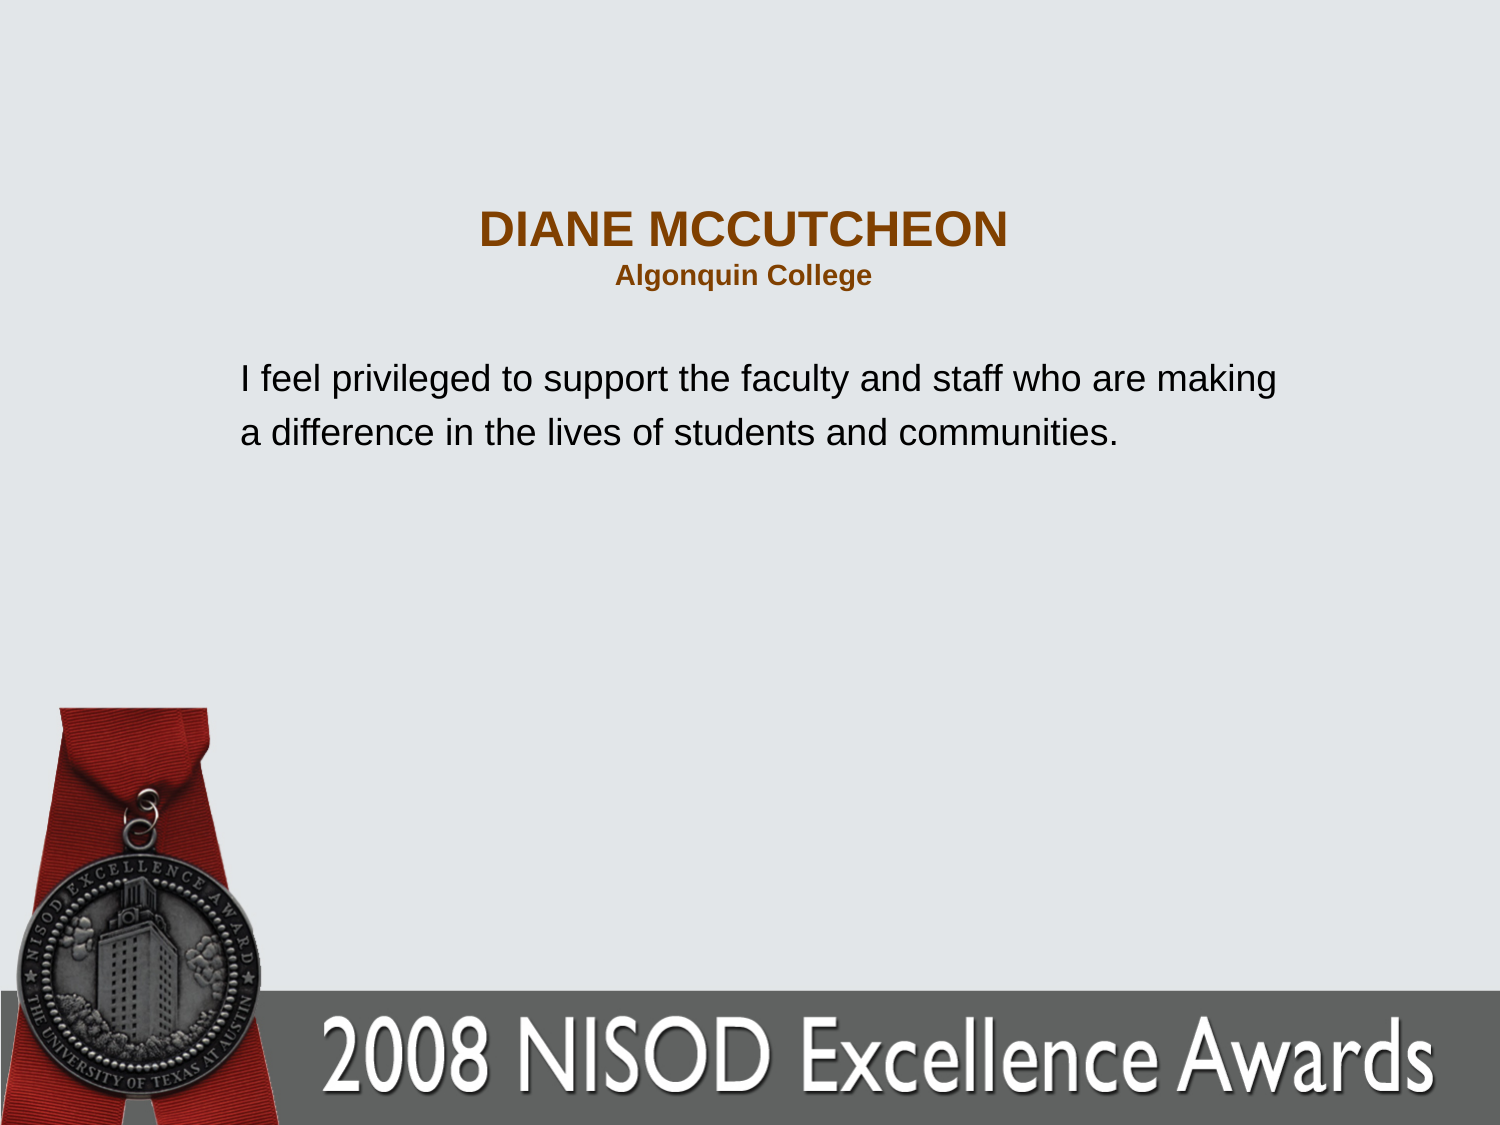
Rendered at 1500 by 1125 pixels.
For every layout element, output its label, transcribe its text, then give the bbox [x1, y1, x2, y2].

title DIANE MCCUTCHEON Algonquin College [425, 95, 1063, 299]
picture [0, 0, 1500, 1125]
list I feel privileged to support the faculty and staff who are making a difference in the lives of students and communities. [225, 337, 1313, 688]
